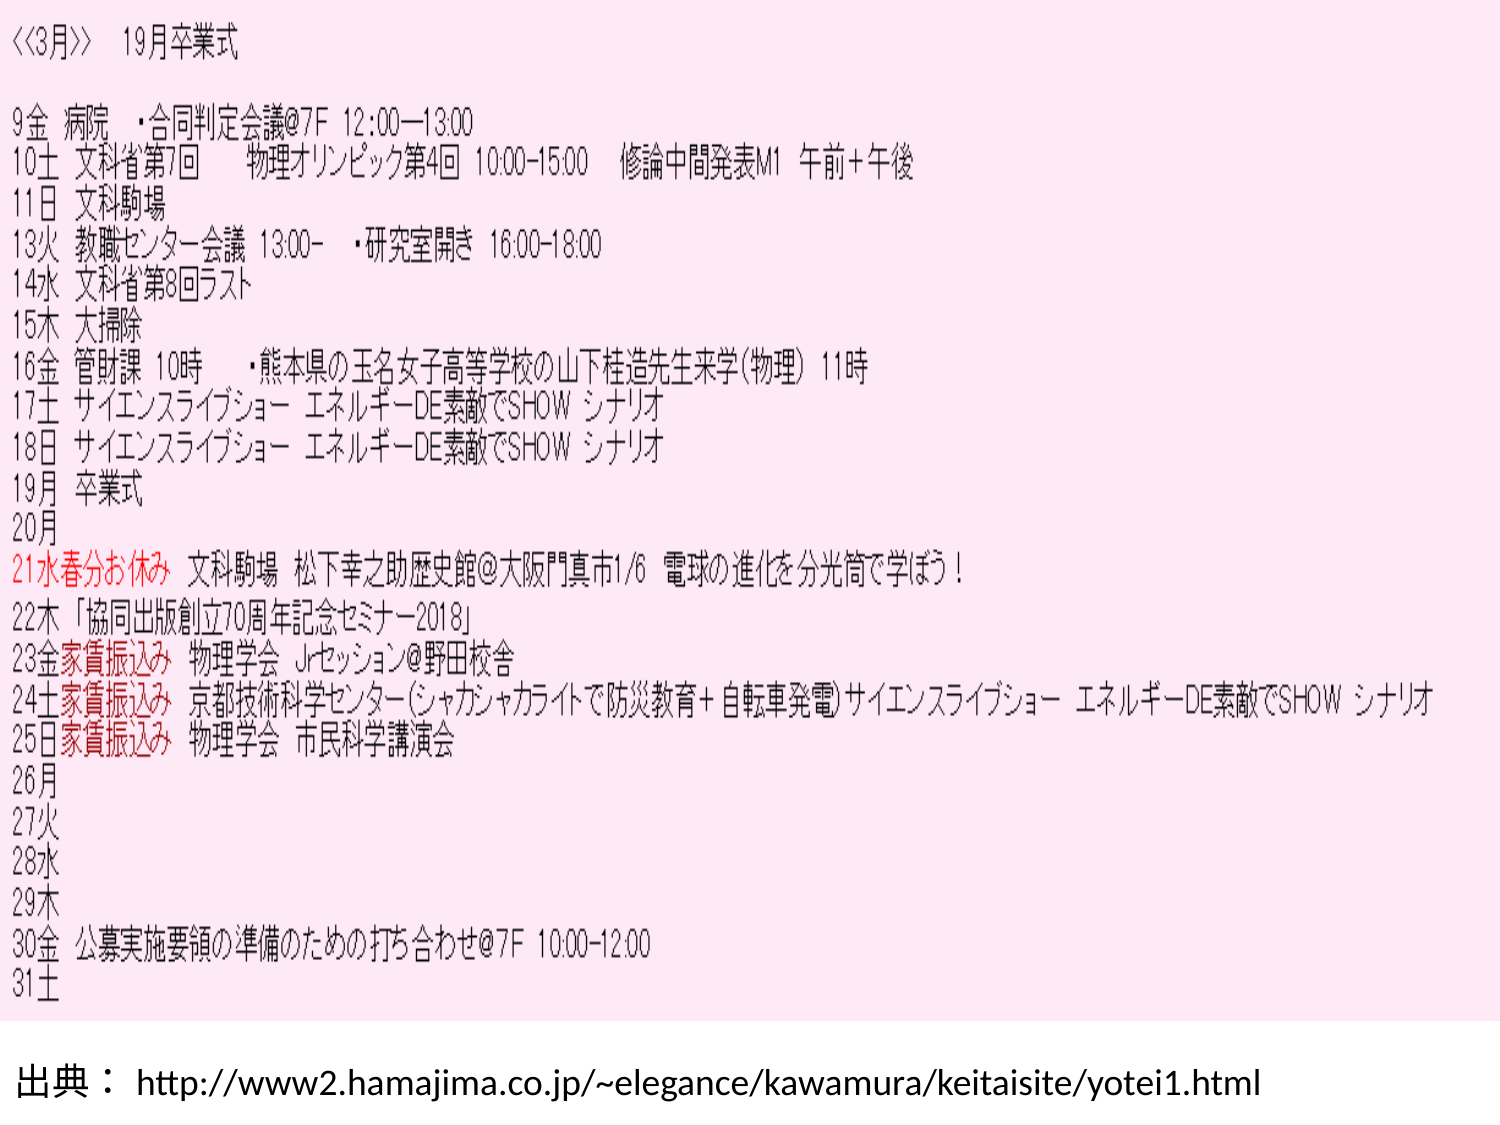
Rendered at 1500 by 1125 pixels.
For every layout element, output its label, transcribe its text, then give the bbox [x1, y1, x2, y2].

picture [0, 0, 1500, 1021]
text_box 出典：http://www2.hamajima.co.jp/~elegance/kawamura/keitaisite/yotei1.html [0, 1050, 1454, 1111]
